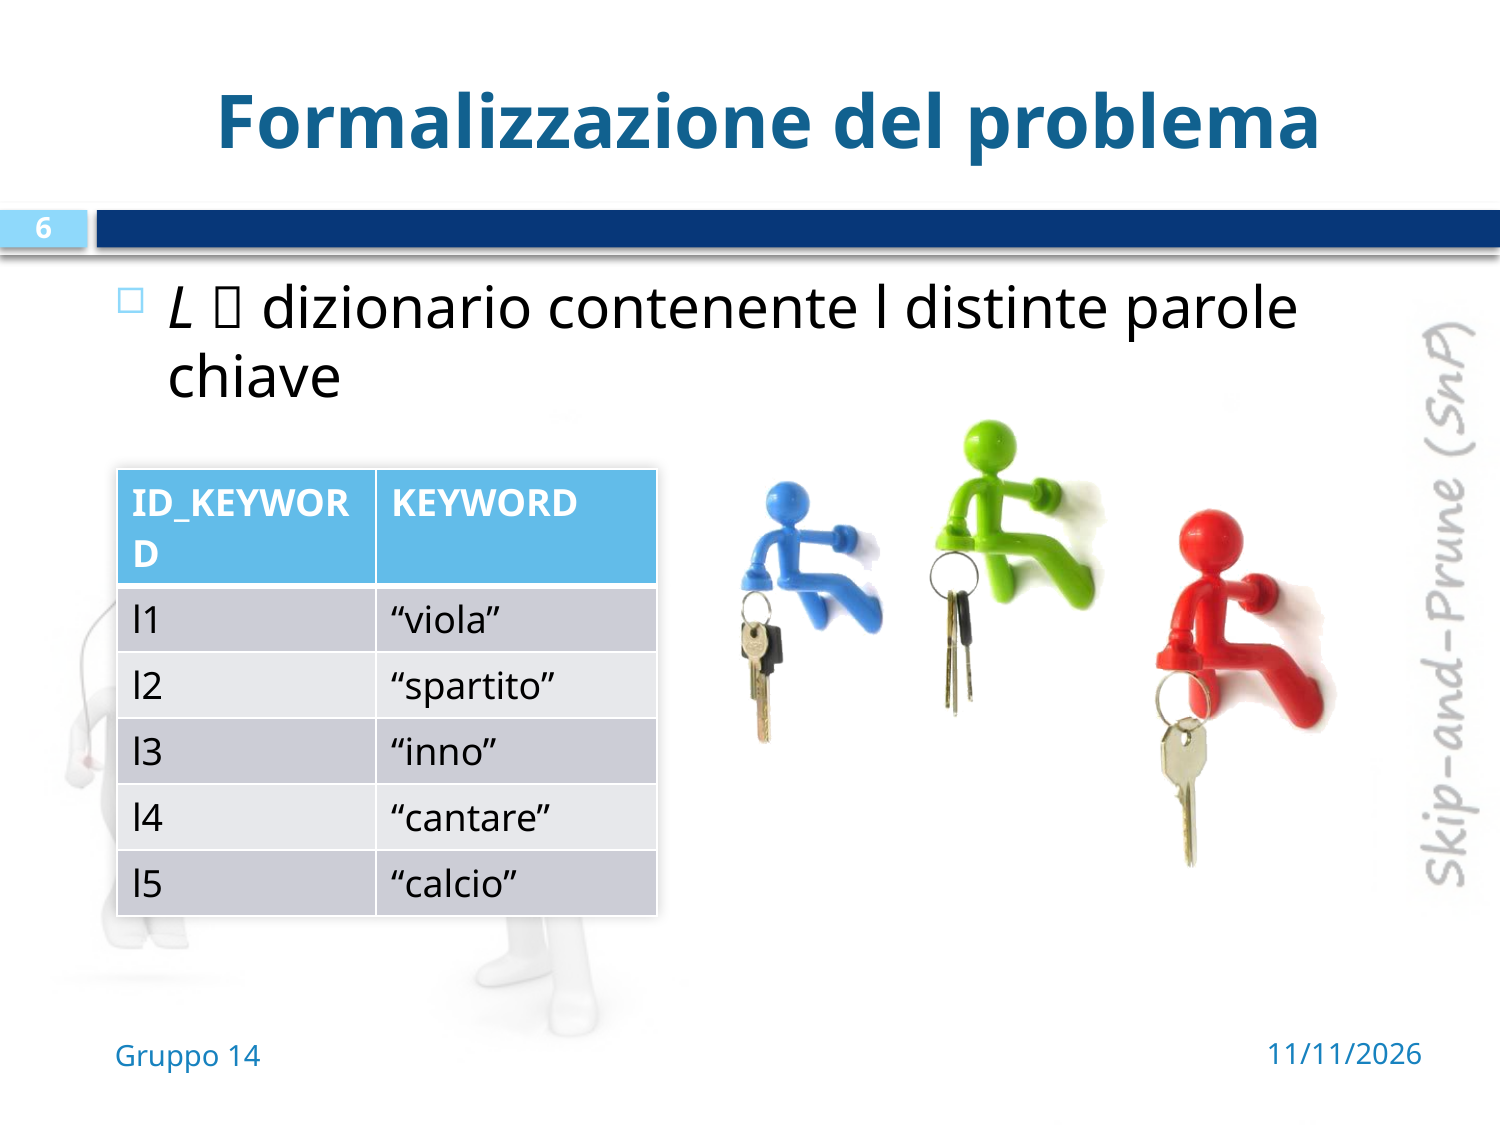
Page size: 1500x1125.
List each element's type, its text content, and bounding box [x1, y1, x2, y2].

title Formalizzazione del problema [100, 37, 1438, 200]
table_header ID_KEYWORD [118, 470, 375, 583]
table_cell “calcio” [377, 851, 656, 915]
table_cell l2 [118, 653, 375, 717]
table_header KEYWORD [377, 470, 656, 583]
table_cell “spartito” [377, 653, 656, 717]
footer Gruppo 14 [99, 1024, 990, 1085]
table_cell l5 [118, 851, 375, 915]
table_cell “inno” [377, 719, 656, 783]
list L  dizionario contenente l distinte parole chiave [100, 262, 1438, 1000]
slide_number 6 [0, 208, 88, 249]
table_cell “cantare” [377, 785, 656, 849]
table_cell l3 [118, 719, 375, 783]
table_cell l1 [118, 589, 375, 651]
table_cell l4 [118, 785, 375, 849]
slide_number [999, 1025, 1438, 1085]
table_cell “viola” [377, 589, 656, 651]
picture [714, 386, 1348, 896]
